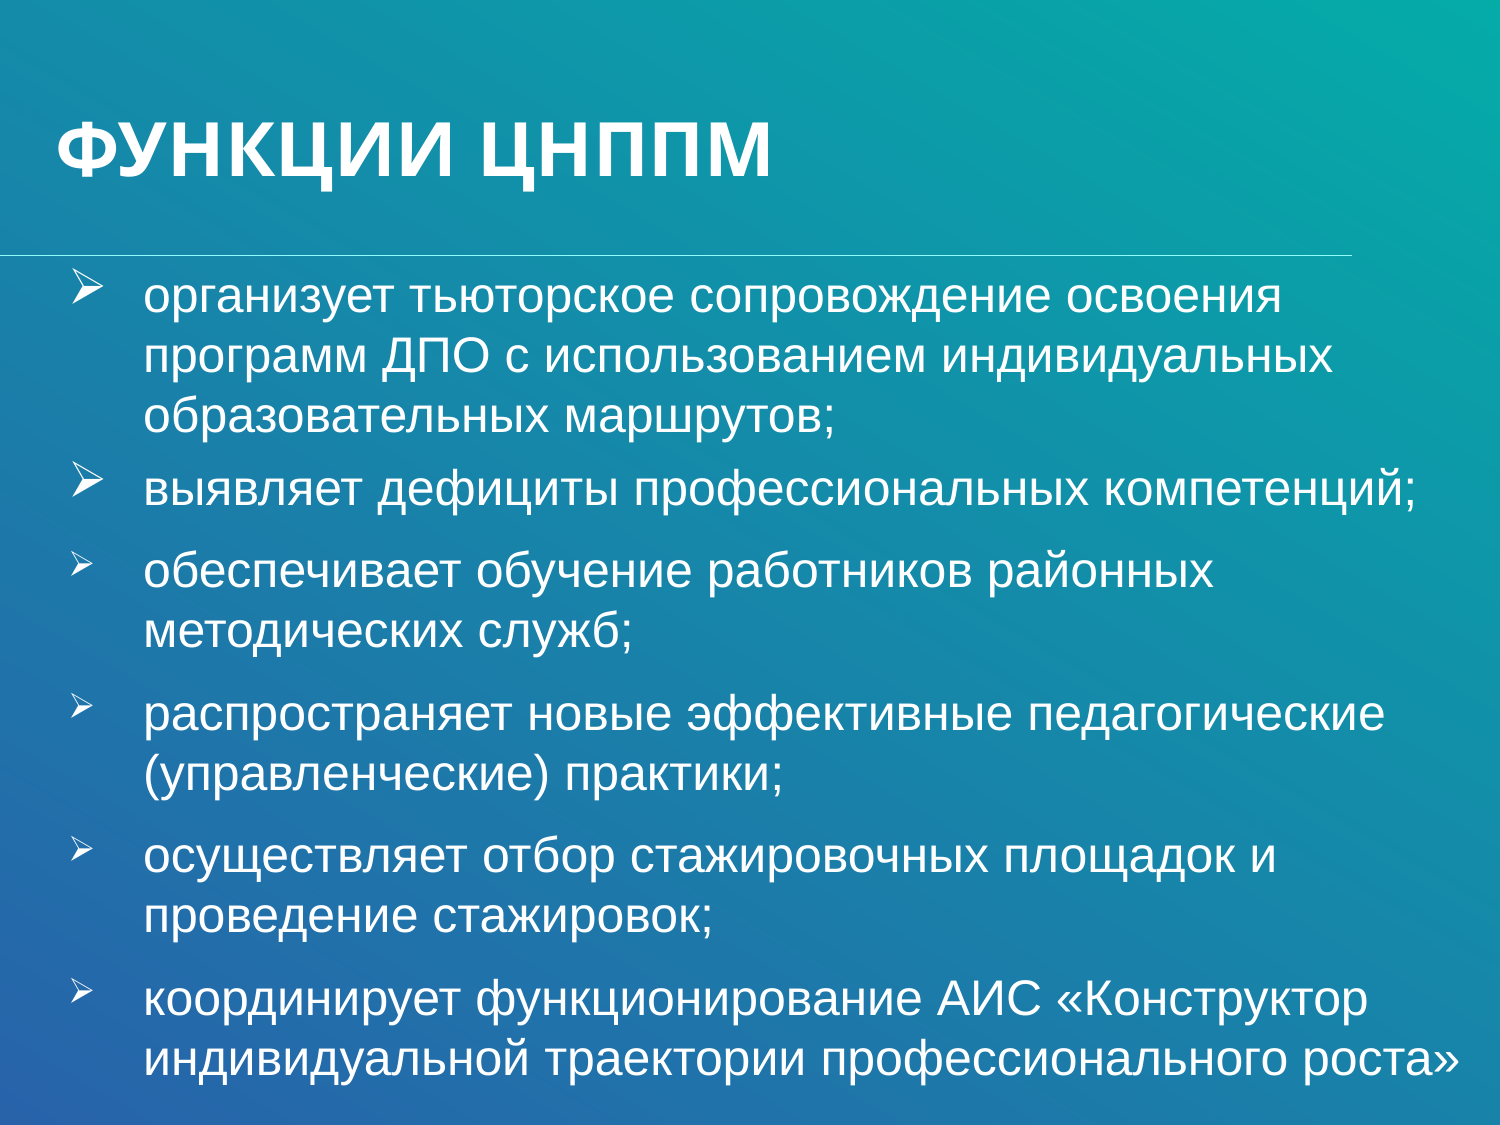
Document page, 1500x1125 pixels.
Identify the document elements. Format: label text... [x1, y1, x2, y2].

title Функции цнппм [41, 78, 1467, 216]
list организует тьюторское сопровождение освоения программ ДПО с использованием индивидуальных образовательных маршрутов; выявляет дефициты профессиональных компетенций; обеспечивает обучение работников районных методических служб; распространяет новые эффективные педагогические (управленческие) практики; осуществляет отбор стажировочных площадок и проведение стажировок; координирует функционирование АИС «Конструктор индивидуальной траектории профессионального роста» [53, 255, 1479, 998]
